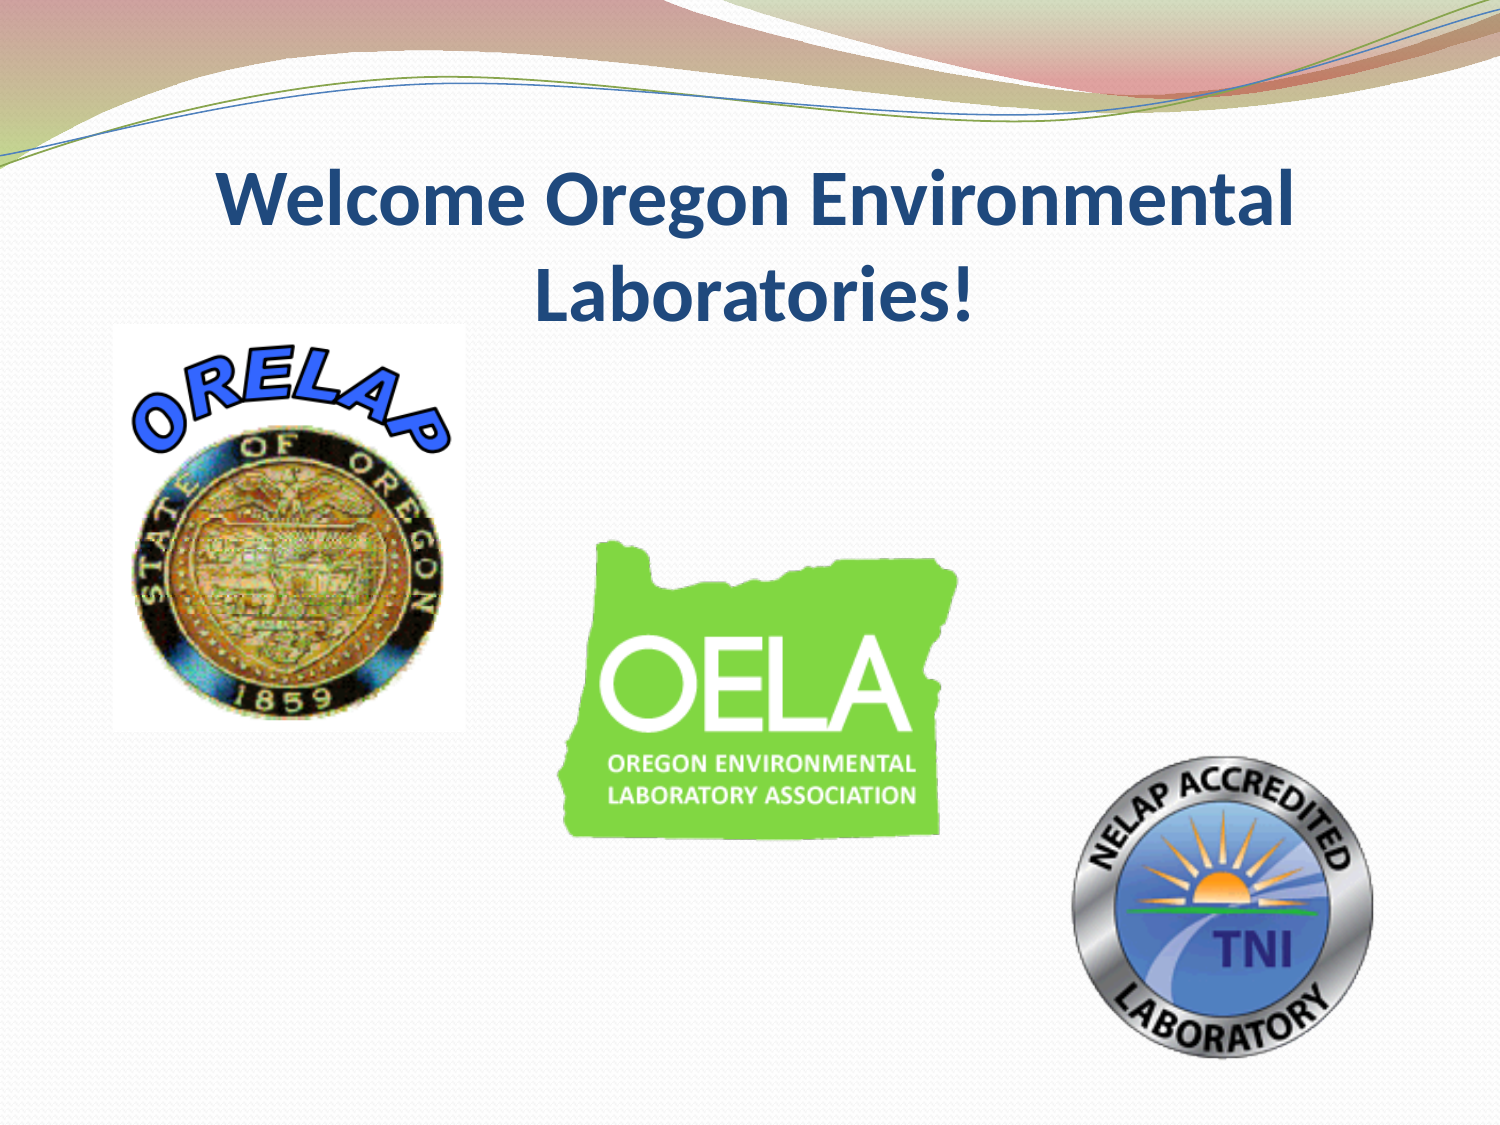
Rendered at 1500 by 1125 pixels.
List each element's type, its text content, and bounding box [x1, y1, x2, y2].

picture [1012, 699, 1438, 1125]
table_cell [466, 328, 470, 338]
picture [112, 324, 466, 732]
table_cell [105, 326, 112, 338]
title Welcome Oregon Environmental Laboratories! [62, 137, 1450, 338]
picture [537, 524, 985, 857]
